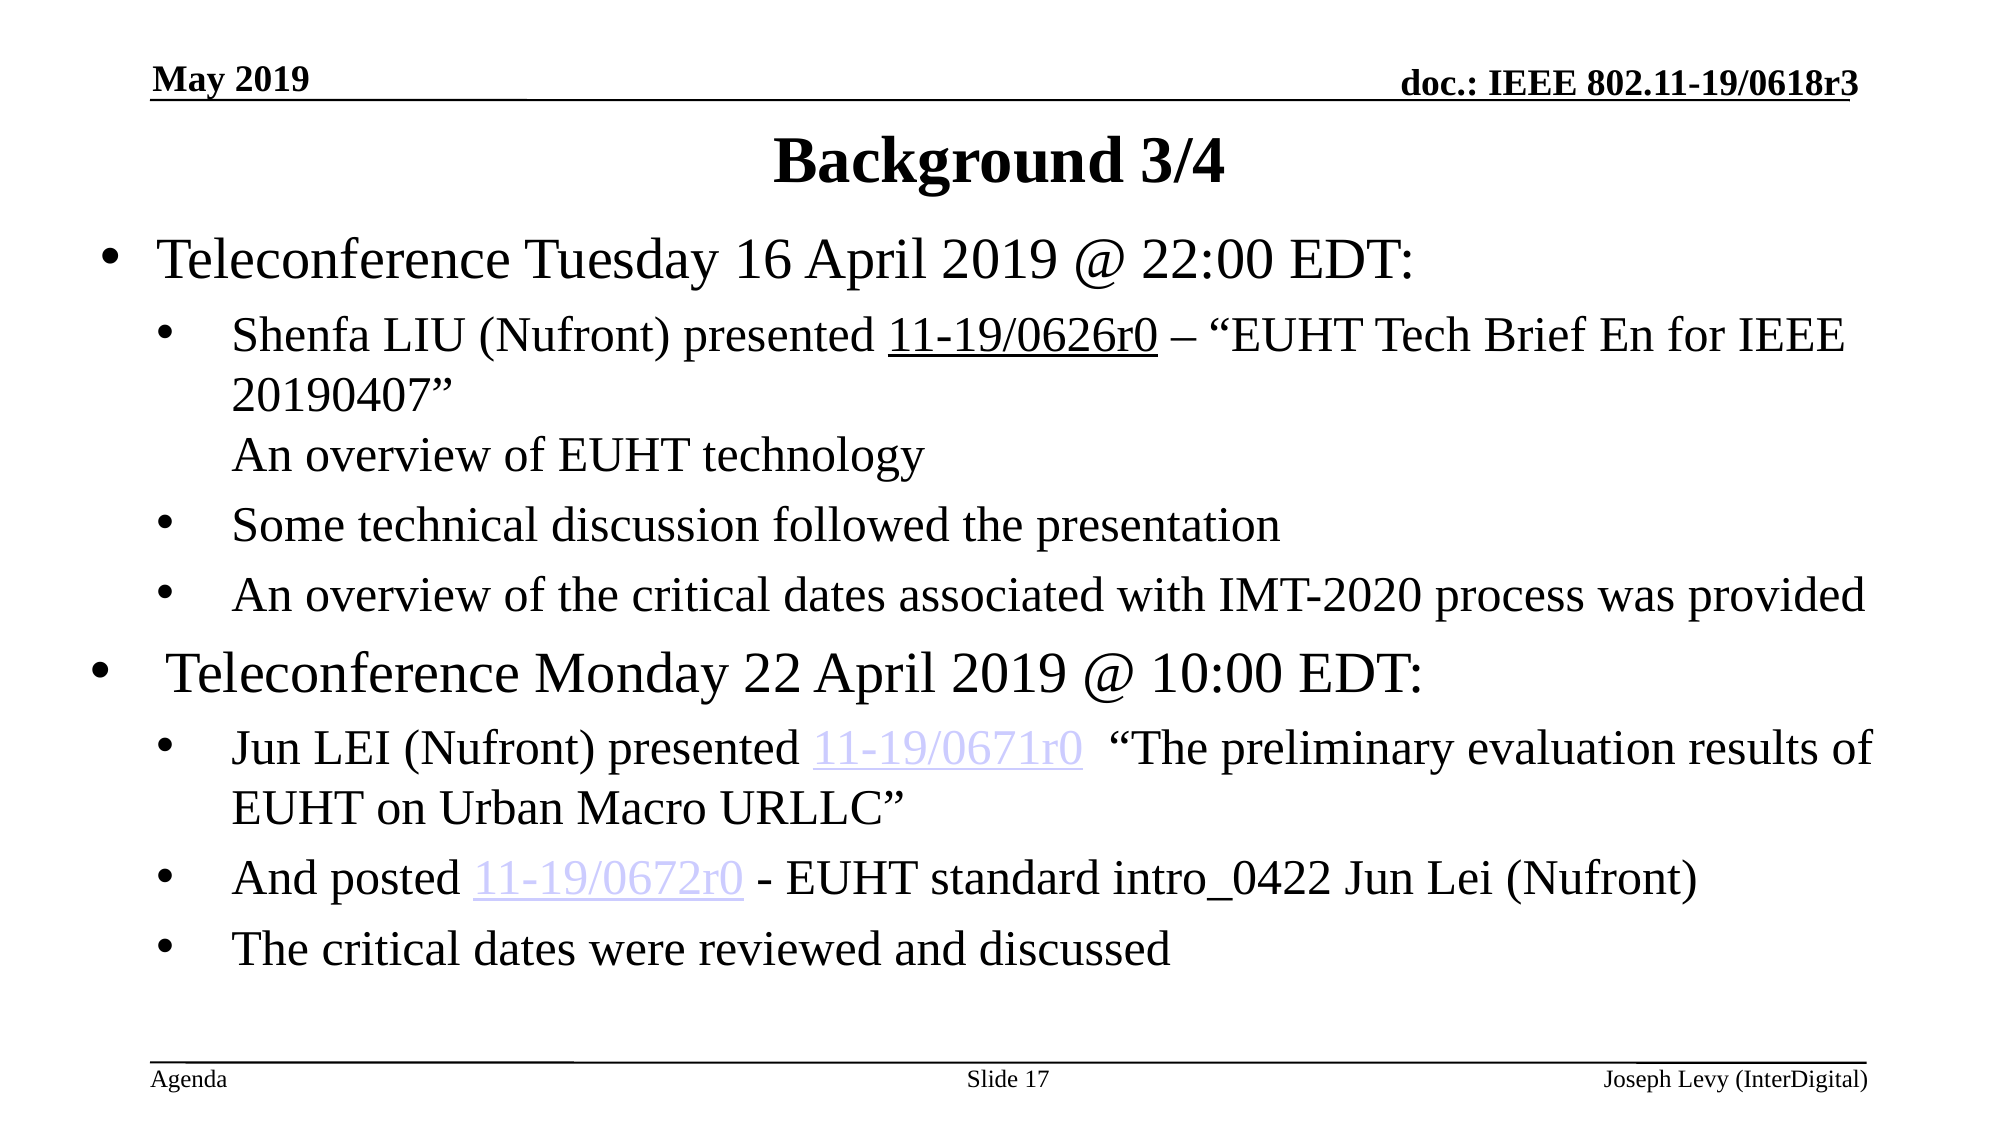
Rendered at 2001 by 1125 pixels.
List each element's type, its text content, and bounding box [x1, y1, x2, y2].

slide_number Slide 17 [950, 1061, 1067, 1123]
title Background 3/4 [149, 112, 1850, 201]
footer Joseph Levy (InterDigital) [1171, 1061, 1869, 1093]
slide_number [152, 54, 563, 100]
list Teleconference Tuesday 16 April 2019 @ 22:00 EDT: Shenfa LIU (Nufront) presented 11-19/0626r0 – “EUHT Tech Brief En for IEEE 20190407” An overview of EUHT technology Some technical discussion followed the presentation An overview of the critical dates associated with IMT-2020 process was provided Teleconference Monday 22 April 2019 @ 10:00 EDT: Jun LEI (Nufront) presented 11-19/0671r0 “The preliminary evaluation results of EUHT on Urban Macro URLLC” And posted 11-19/0672r0 - EUHT standard intro_0422 Jun Lei (Nufront) The critical dates were reviewed and discussed [75, 212, 1925, 1063]
